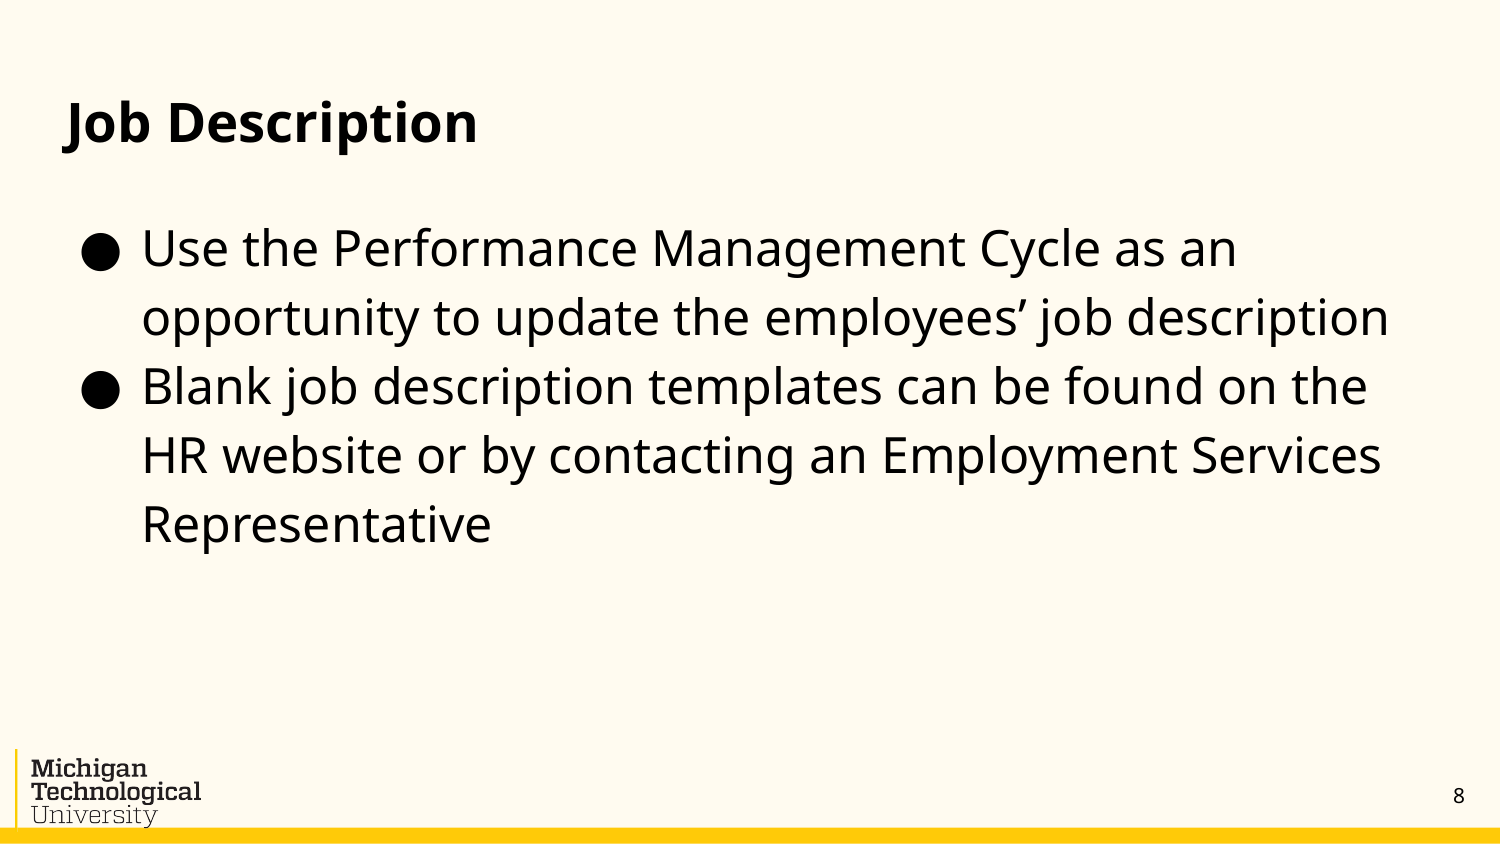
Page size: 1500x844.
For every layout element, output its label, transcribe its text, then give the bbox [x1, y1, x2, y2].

picture [15, 749, 201, 832]
slide_number ‹#› [1389, 764, 1480, 830]
title Job Description [51, 72, 1449, 174]
list Use the Performance Management Cycle as an opportunity to update the employees’ job description Blank job description templates can be found on the HR website or by contacting an Employment Services Representative [51, 192, 1449, 750]
